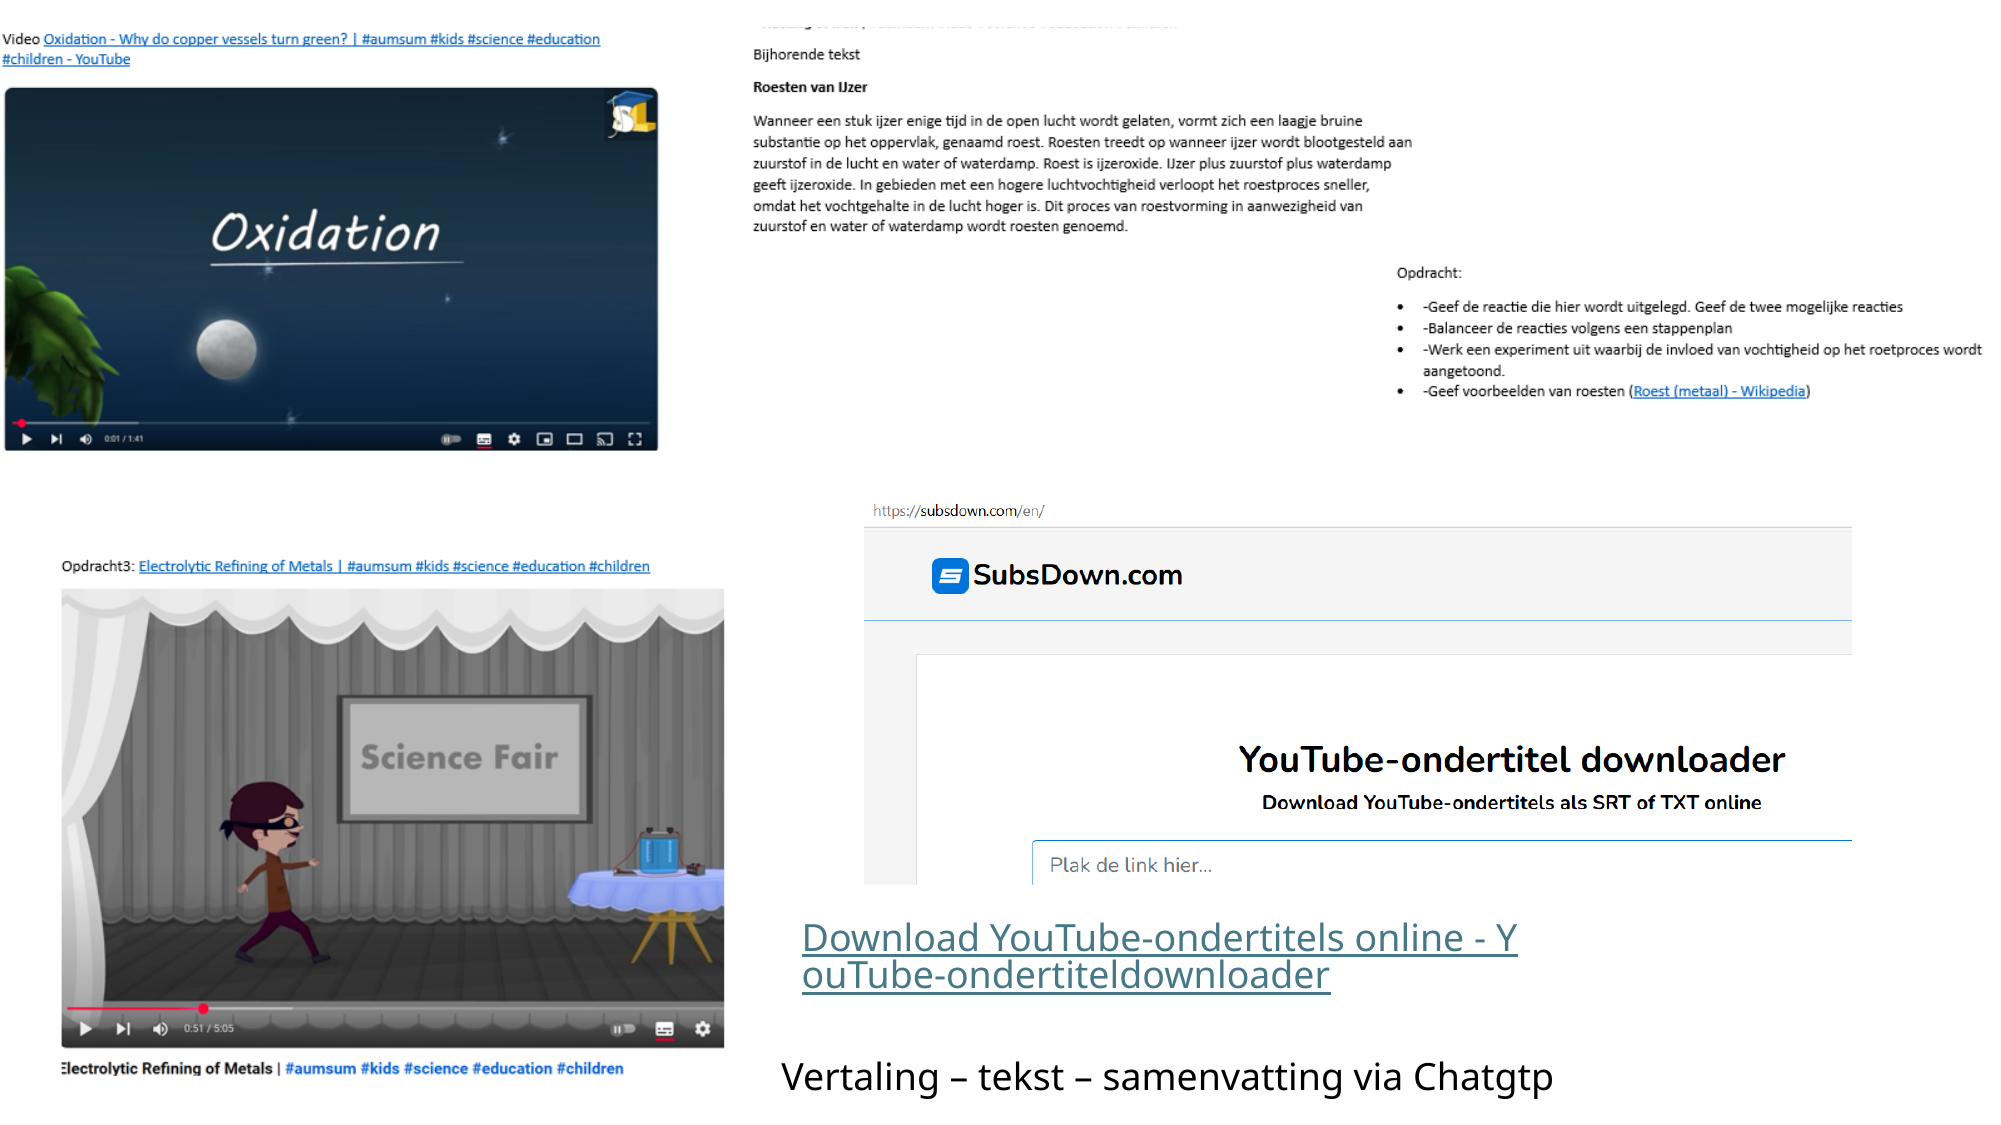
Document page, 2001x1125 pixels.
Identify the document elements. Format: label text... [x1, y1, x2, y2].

text_box Vertaling – tekst – samenvatting via Chatgtp [766, 1045, 1570, 1106]
picture [864, 502, 1853, 886]
picture [0, 22, 677, 458]
picture [42, 545, 733, 1087]
text_box Download YouTube-ondertitels online - YouTube-ondertiteldownloader [786, 906, 1538, 973]
picture [731, 27, 2000, 463]
